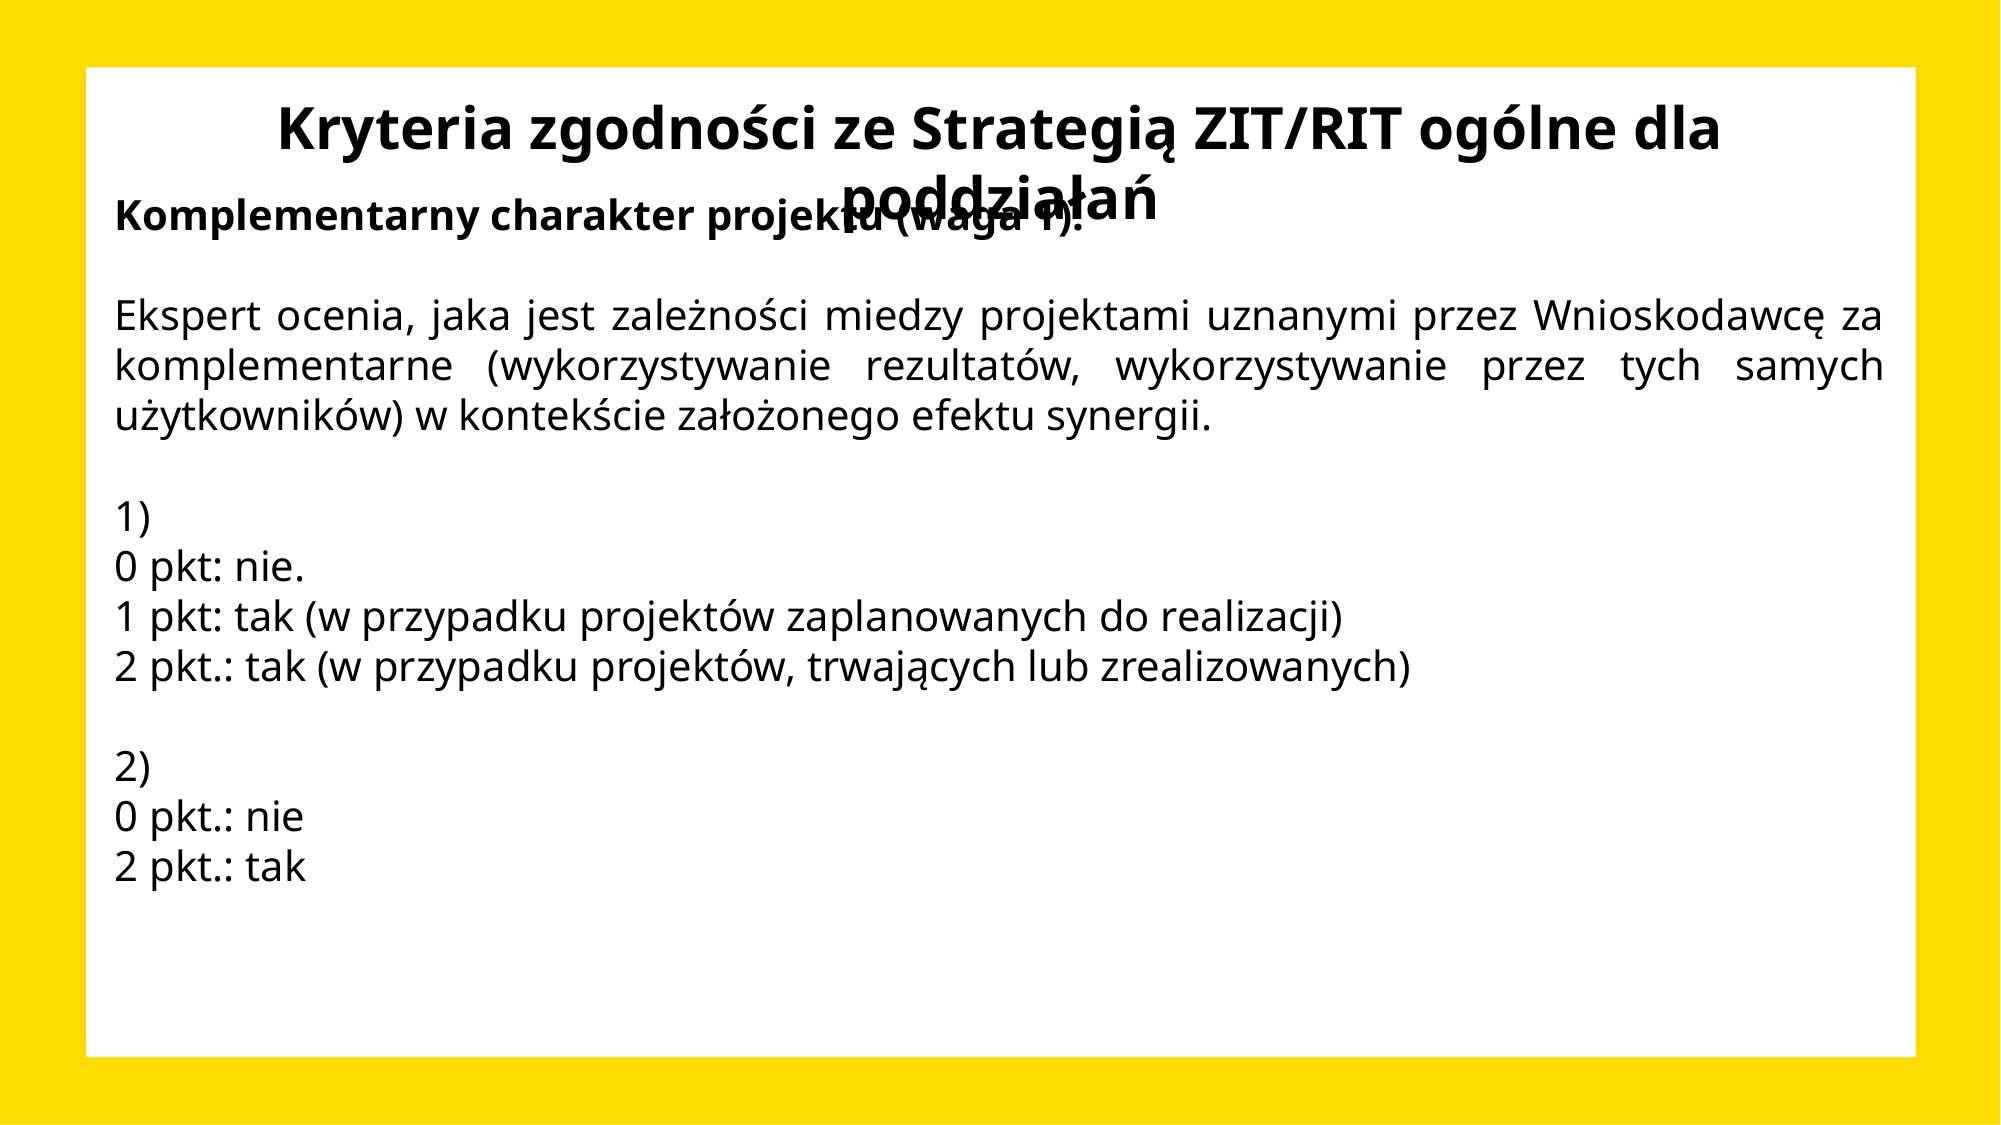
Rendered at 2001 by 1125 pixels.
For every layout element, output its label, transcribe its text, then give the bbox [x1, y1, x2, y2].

list Komplementarny charakter projektu (waga 1). Ekspert ocenia, jaka jest zależności miedzy projektami uznanymi przez Wnioskodawcę za komplementarne (wykorzystywanie rezultatów, wykorzystywanie przez tych samych użytkowników) w kontekście założonego efektu synergii. 1) 0 pkt: nie. 1 pkt: tak (w przypadku projektów zaplanowanych do realizacji) 2 pkt.: tak (w przypadku projektów, trwających lub zrealizowanych) 2) 0 pkt.: nie 2 pkt.: tak [99, 215, 1900, 1021]
title Kryteria zgodności ze Strategią ZIT/RIT ogólne dla poddziałań [99, 84, 1900, 215]
picture [0, 0, 2001, 1125]
